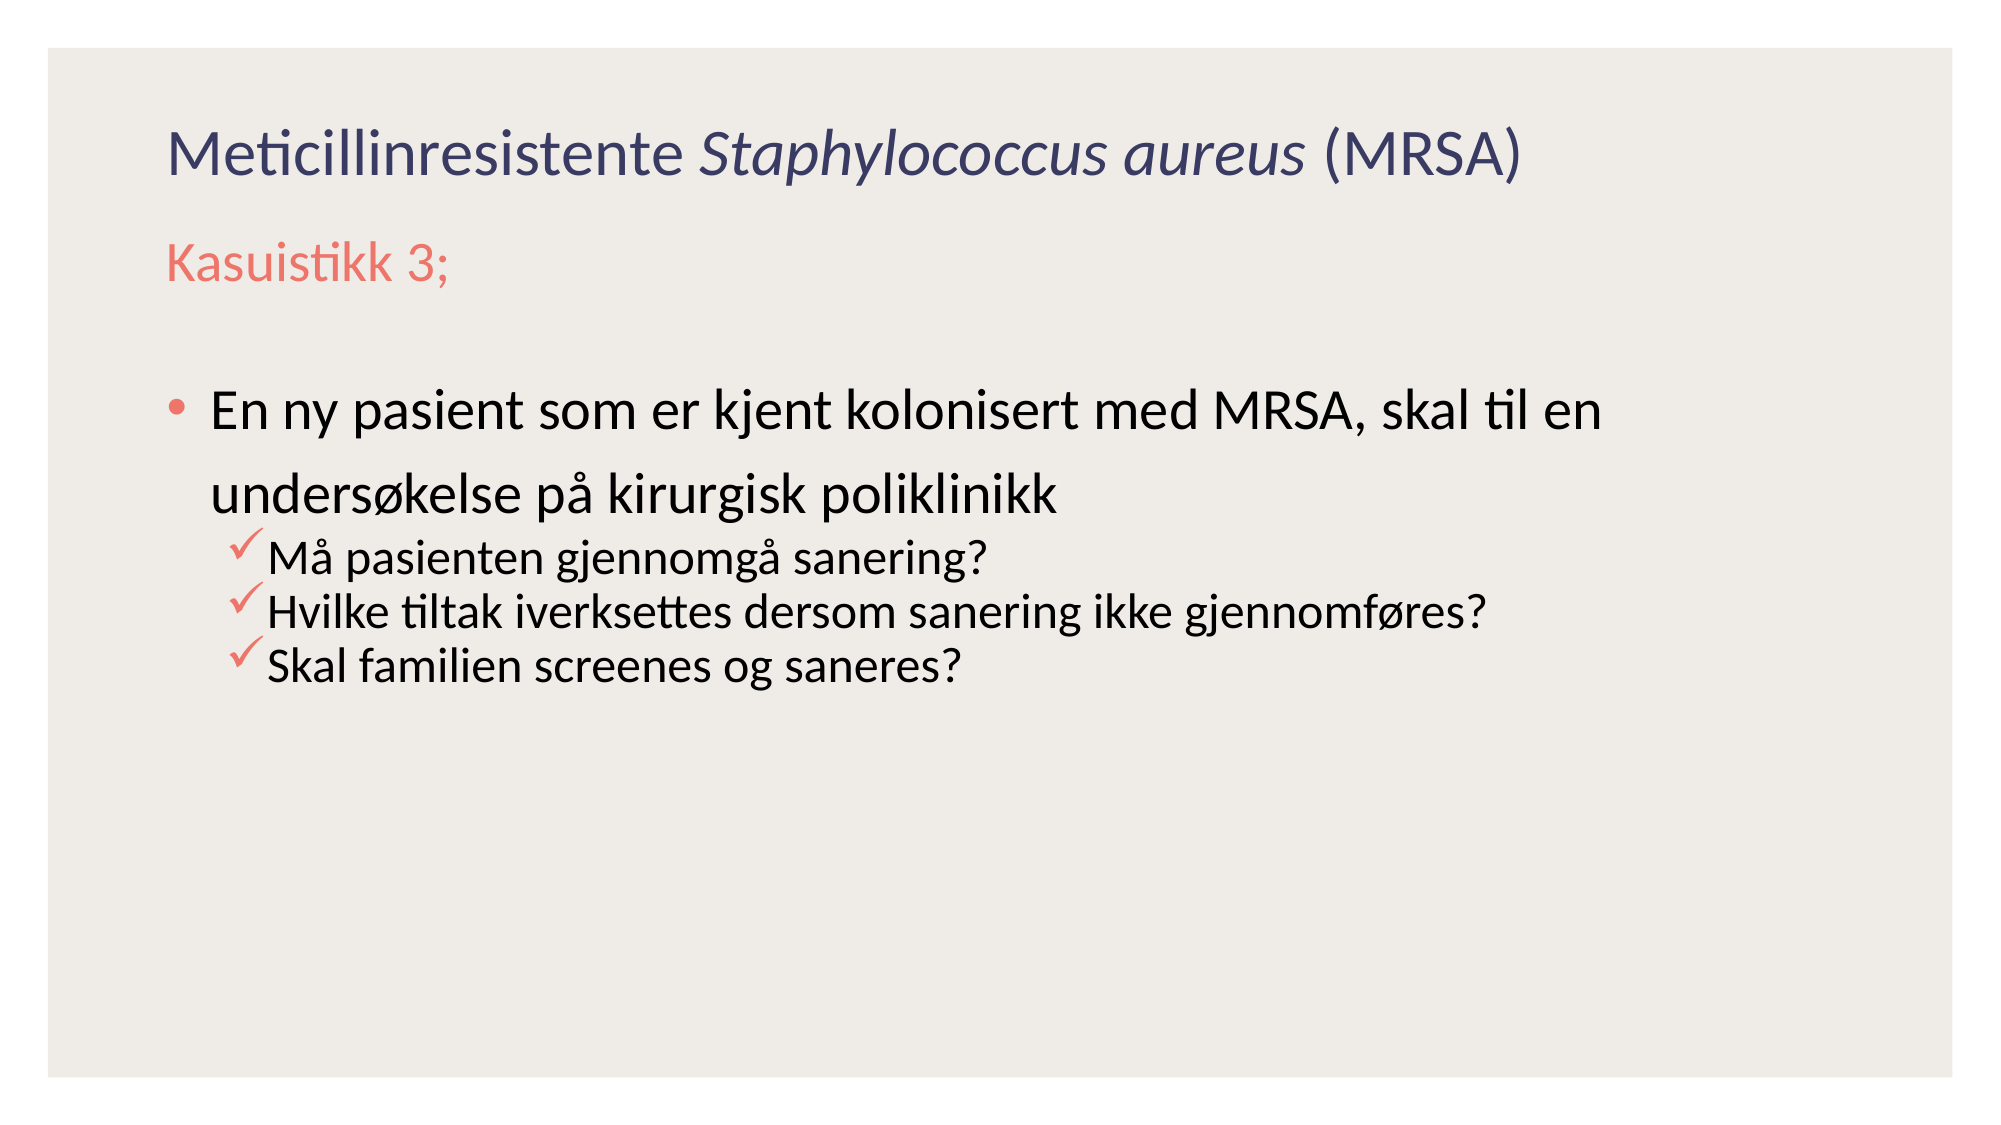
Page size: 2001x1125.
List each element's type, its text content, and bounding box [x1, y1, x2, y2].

list Kasuistikk 3; [166, 223, 1892, 294]
list En ny pasient som er kjent kolonisert med MRSA, skal til en undersøkelse på kirurgisk poliklinikk Må pasienten gjennomgå sanering? Hvilke tiltak iverksettes dersom sanering ikke gjennomføres? Skal familien screenes og saneres? [166, 357, 1892, 955]
title Meticillinresistente Staphylococcus aureus (MRSA) [166, 117, 1892, 191]
